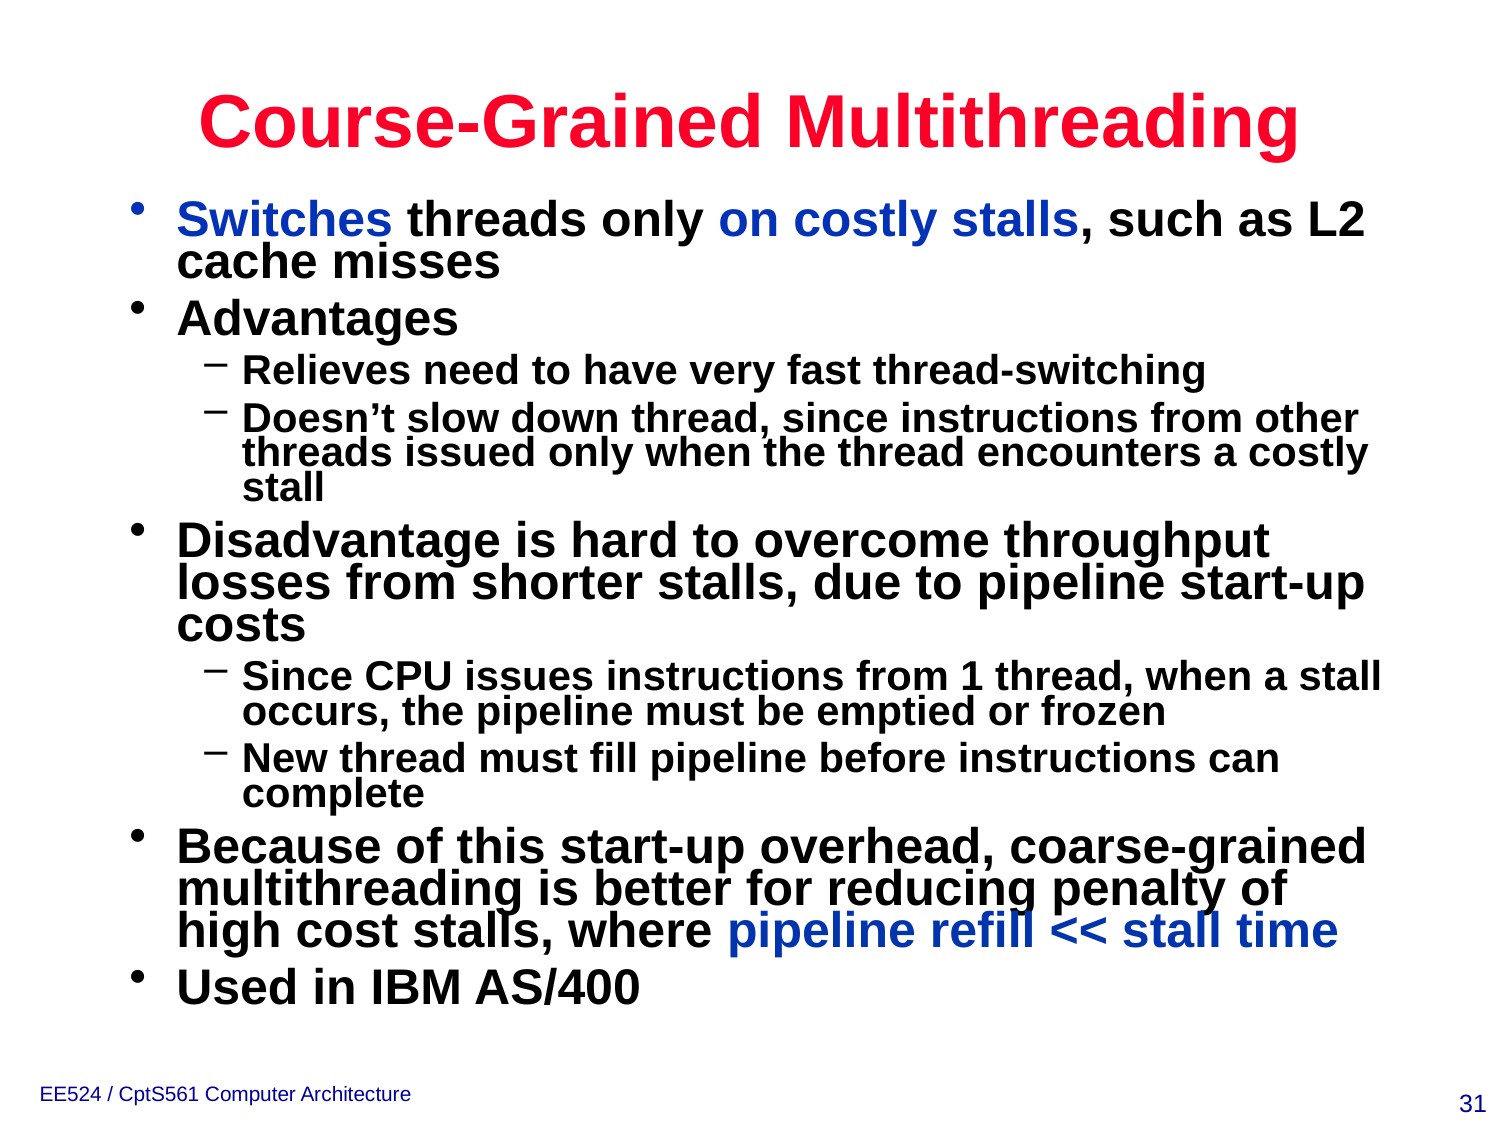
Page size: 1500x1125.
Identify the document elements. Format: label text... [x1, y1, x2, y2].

list Switches threads only on costly stalls, such as L2 cache misses Advantages Relieves need to have very fast thread-switching Doesn’t slow down thread, since instructions from other threads issued only when the thread encounters a costly stall Disadvantage is hard to overcome throughput losses from shorter stalls, due to pipeline start-up costs Since CPU issues instructions from 1 thread, when a stall occurs, the pipeline must be emptied or frozen New thread must fill pipeline before instructions can complete Because of this start-up overhead, coarse-grained multithreading is better for reducing penalty of high cost stalls, where pipeline refill << stall time Used in IBM AS/400 [114, 195, 1413, 1063]
title Course-Grained Multithreading [161, 28, 1339, 195]
